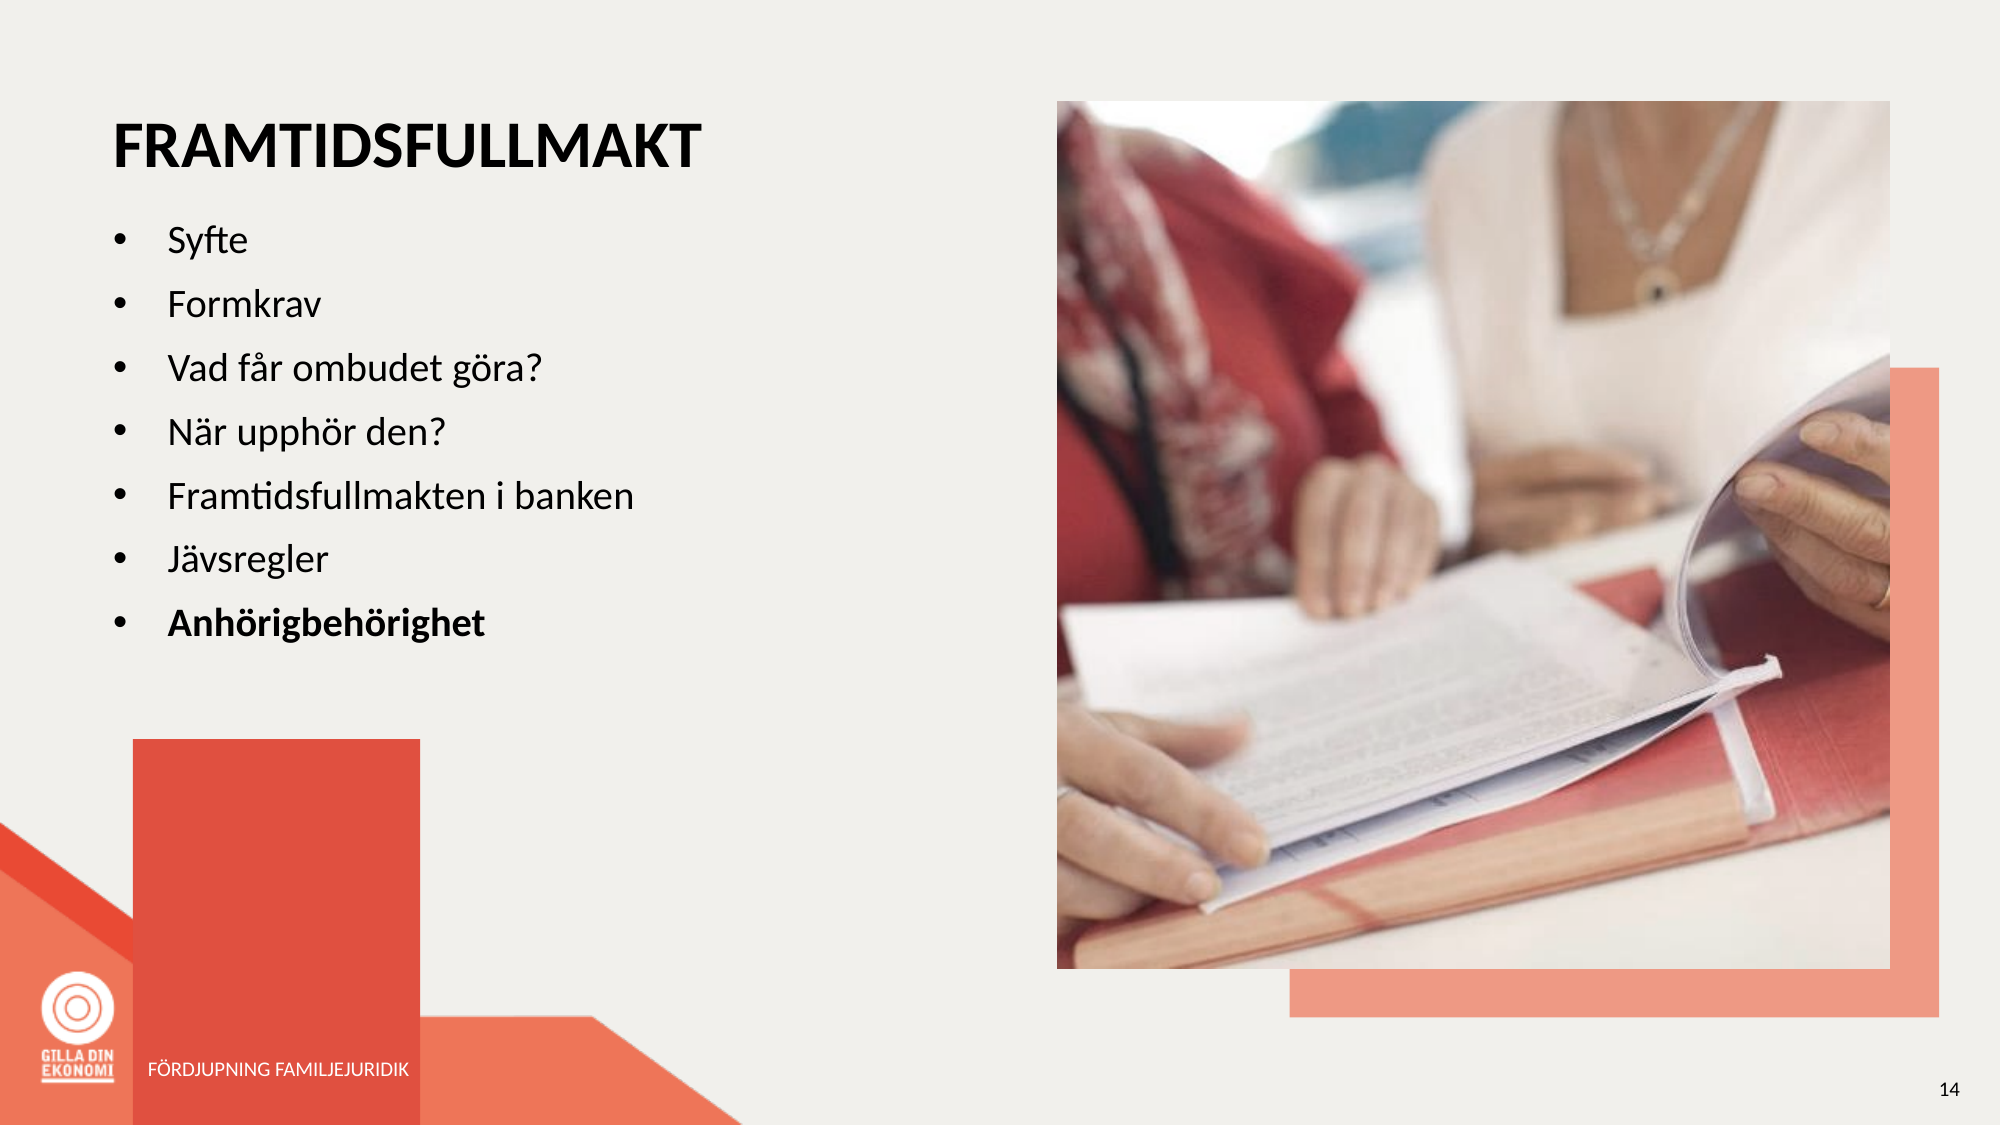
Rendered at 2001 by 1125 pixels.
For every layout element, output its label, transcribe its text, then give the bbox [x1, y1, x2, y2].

title FRAMTIDSFULLMAKT [98, 102, 1044, 321]
picture [0, 822, 132, 1125]
picture [421, 822, 744, 1125]
picture [1057, 101, 1890, 969]
list Syfte Formkrav Vad får ombudet göra? När upphör den? Framtidsfullmakten i banken Jävsregler Anhörigbehörighet [98, 211, 938, 656]
list FÖRDJUPNING FAMILJEJURIDIK [132, 739, 421, 1125]
